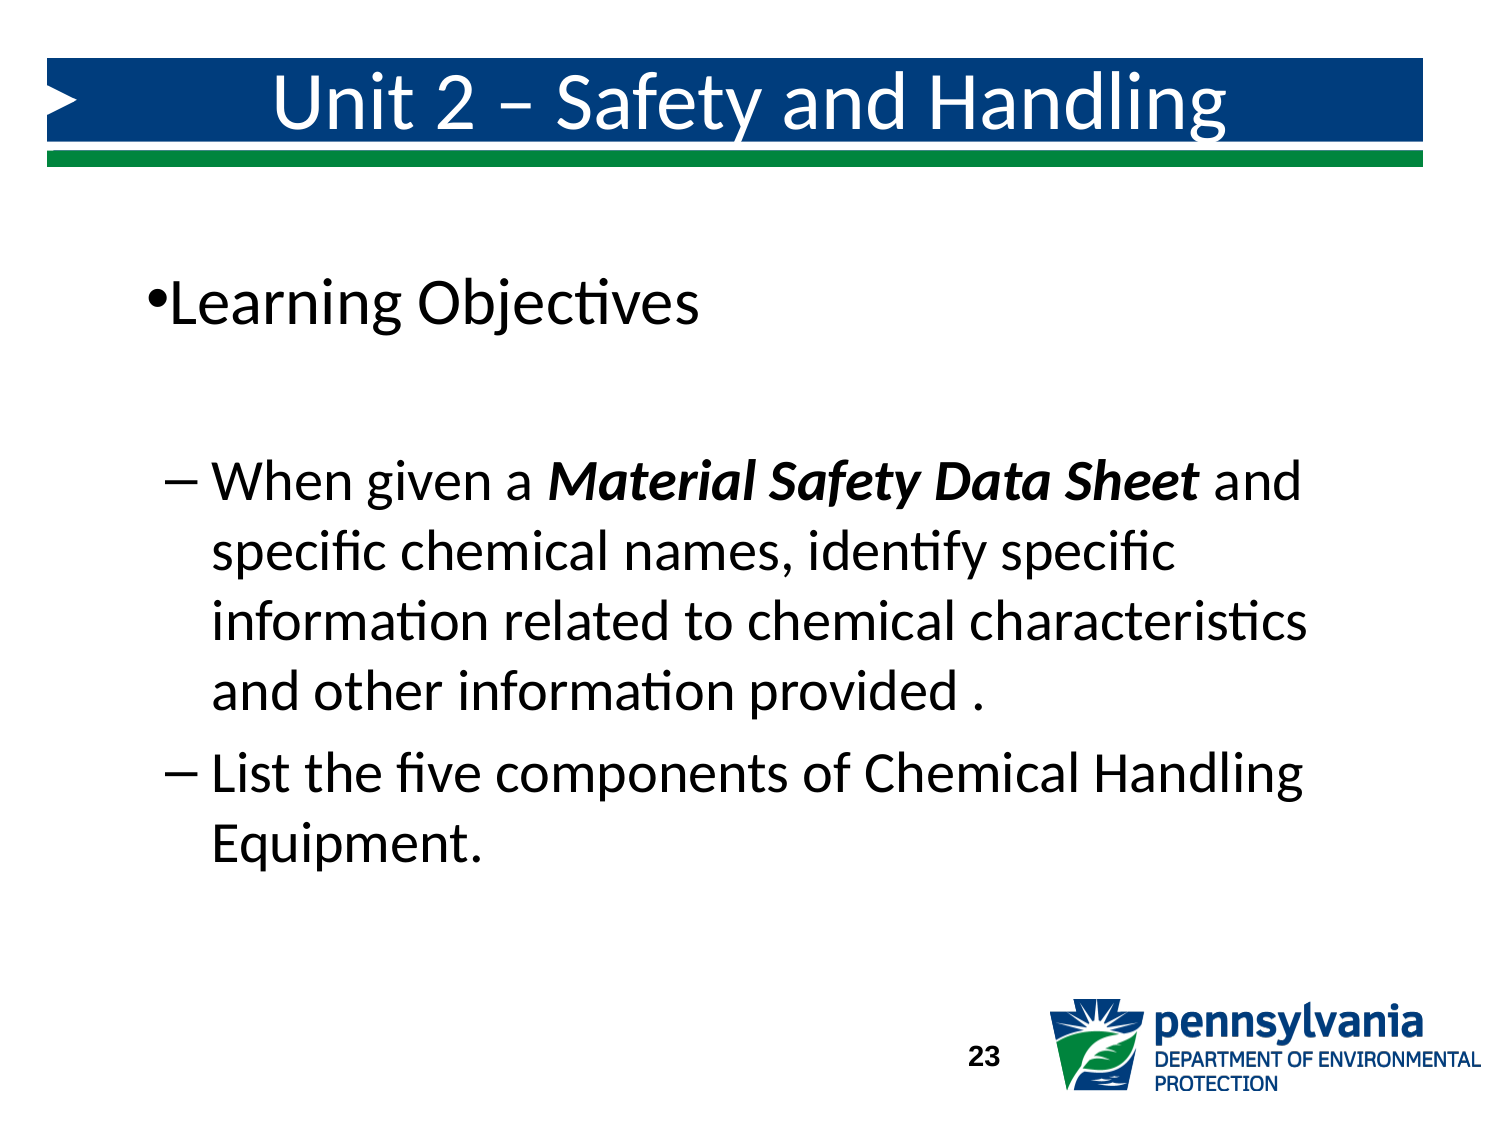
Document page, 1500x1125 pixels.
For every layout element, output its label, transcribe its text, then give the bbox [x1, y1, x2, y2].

picture [47, 58, 75, 167]
title Unit 2 – Safety and Handling [75, 38, 1425, 182]
list Learning Objectives When given a Material Safety Data Sheet and specific chemical names, identify specific information related to chemical characteristics and other information provided . List the five components of Chemical Handling Equipment. [75, 249, 1425, 1005]
picture [1050, 999, 1481, 1091]
slide_number 23 [809, 1024, 1160, 1085]
